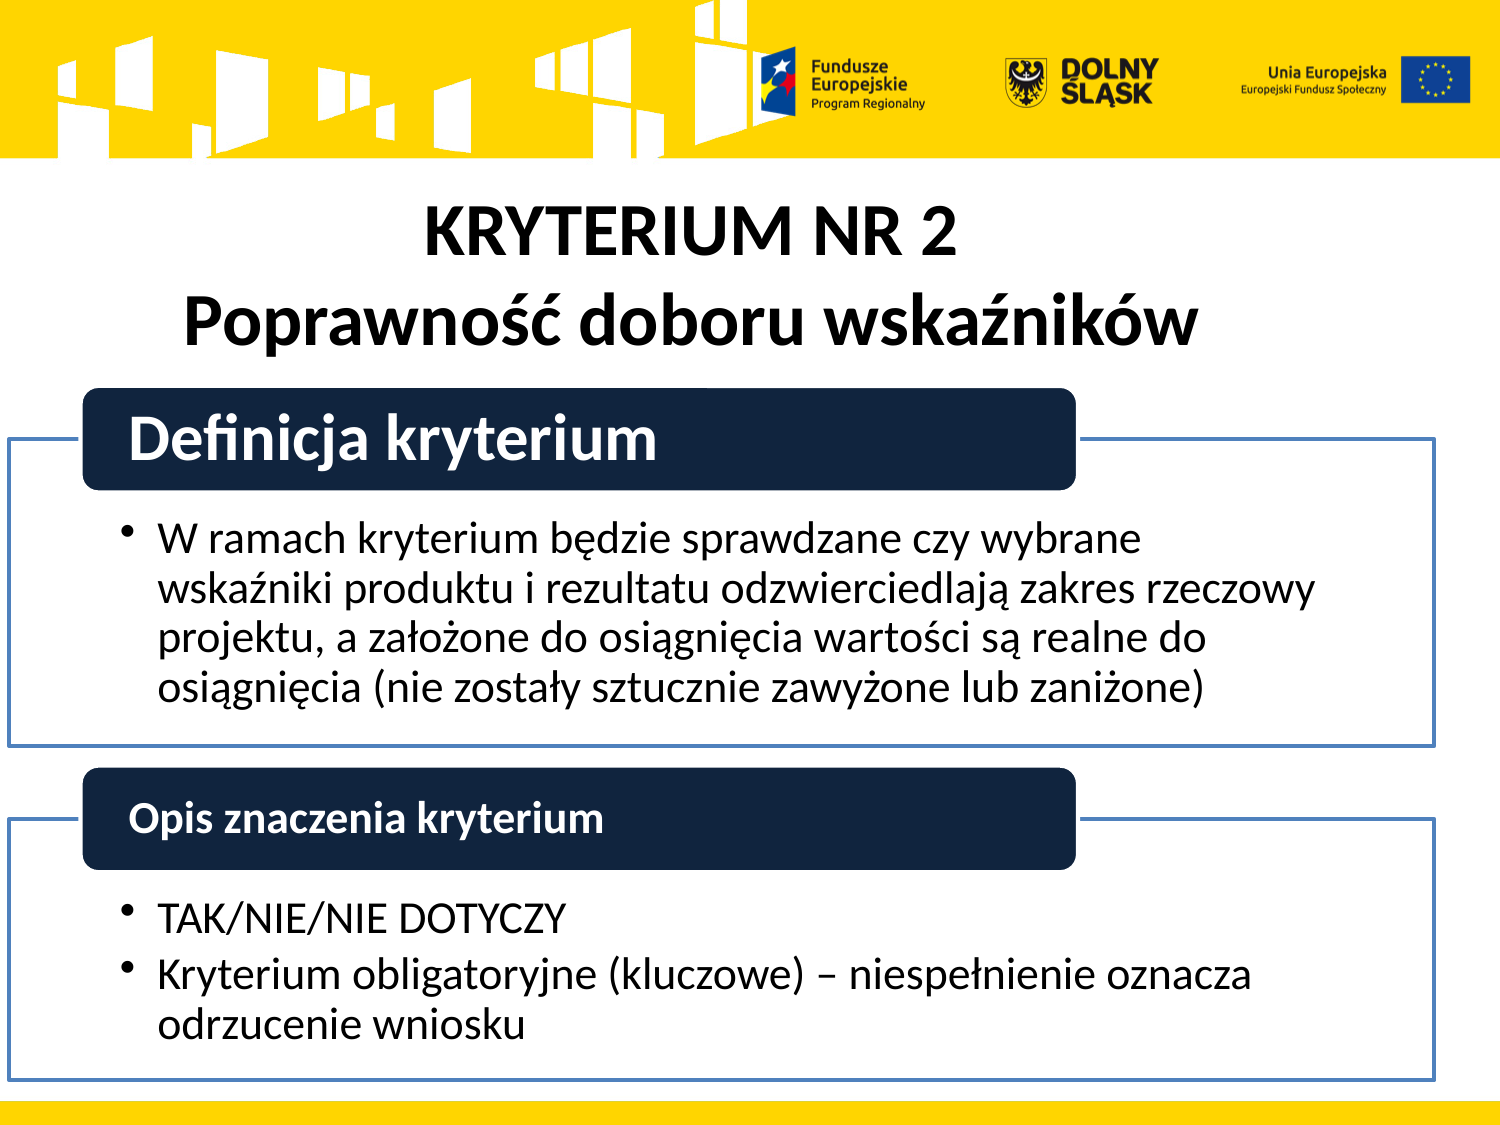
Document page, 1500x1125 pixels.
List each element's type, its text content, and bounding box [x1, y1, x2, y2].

title KRYTERIUM NR 2 Poprawność doboru wskaźników [17, 231, 1366, 358]
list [9, 360, 1435, 1107]
picture [0, 0, 1500, 1125]
